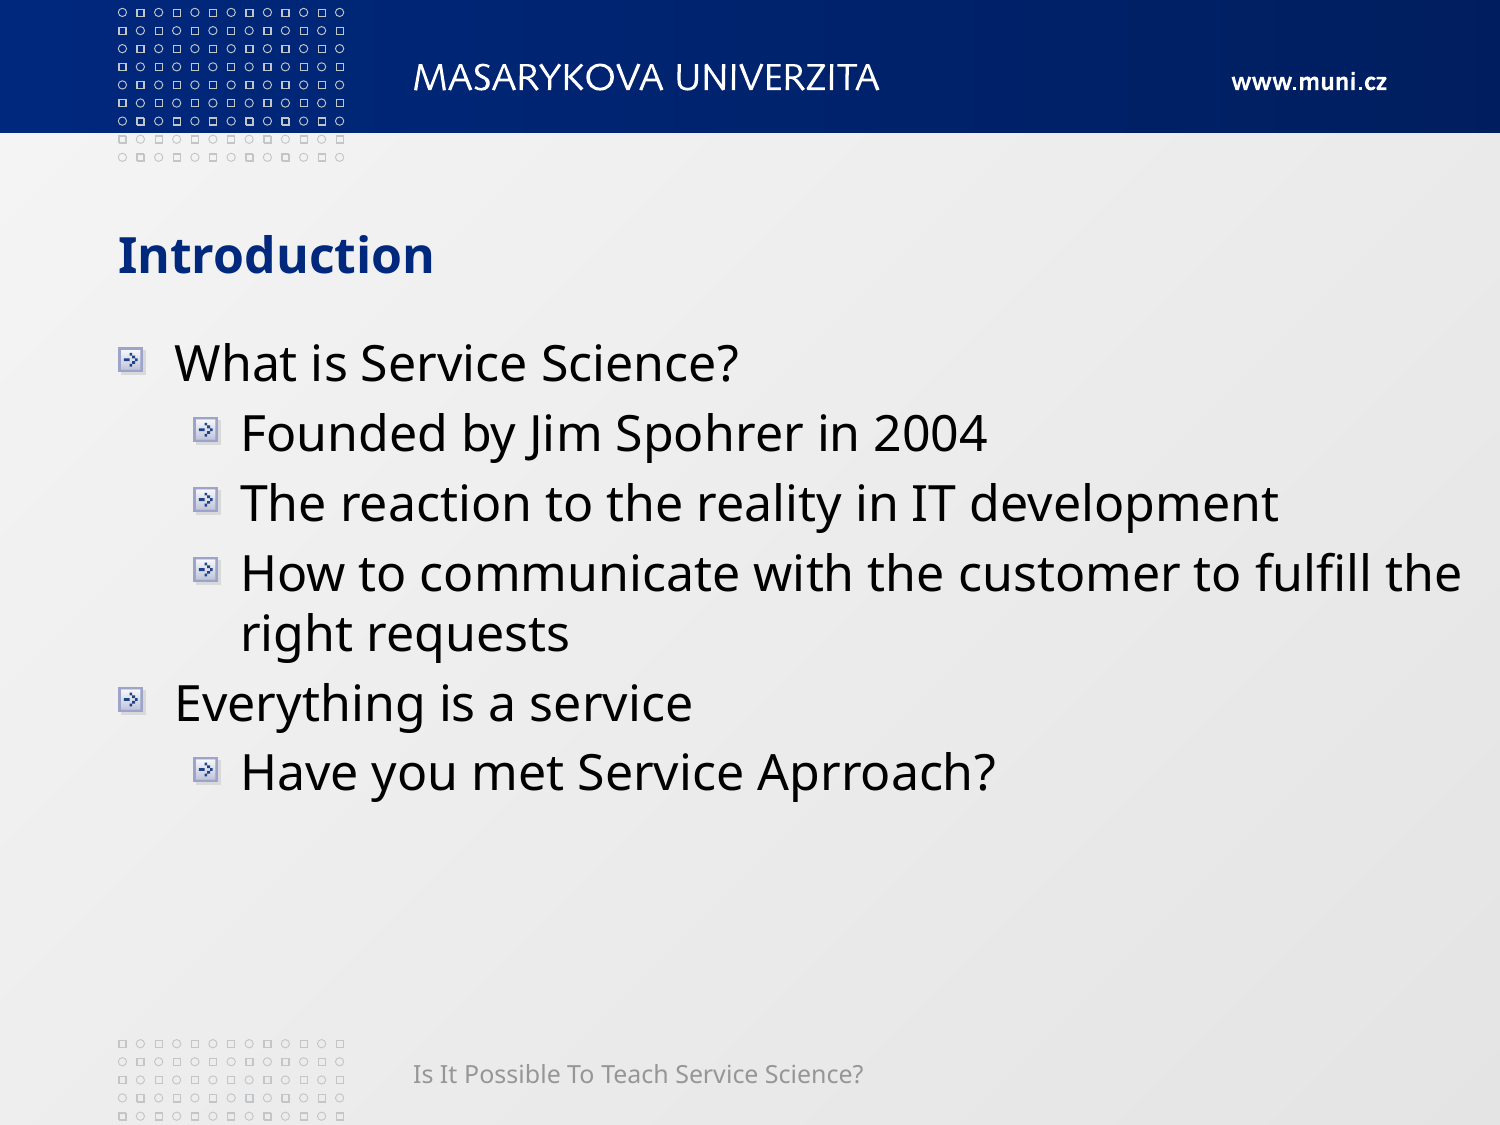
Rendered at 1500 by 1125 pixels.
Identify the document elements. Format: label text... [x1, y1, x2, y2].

footer Is It Possible To Teach Service Science? [412, 1024, 1075, 1101]
title Introduction [118, 184, 1403, 291]
list What is Service Science? Founded by Jim Spohrer in 2004 The reaction to the reality in IT development How to communicate with the customer to fulfill the right requests Everything is a service Have you met Service Aprroach? [118, 331, 1469, 1006]
